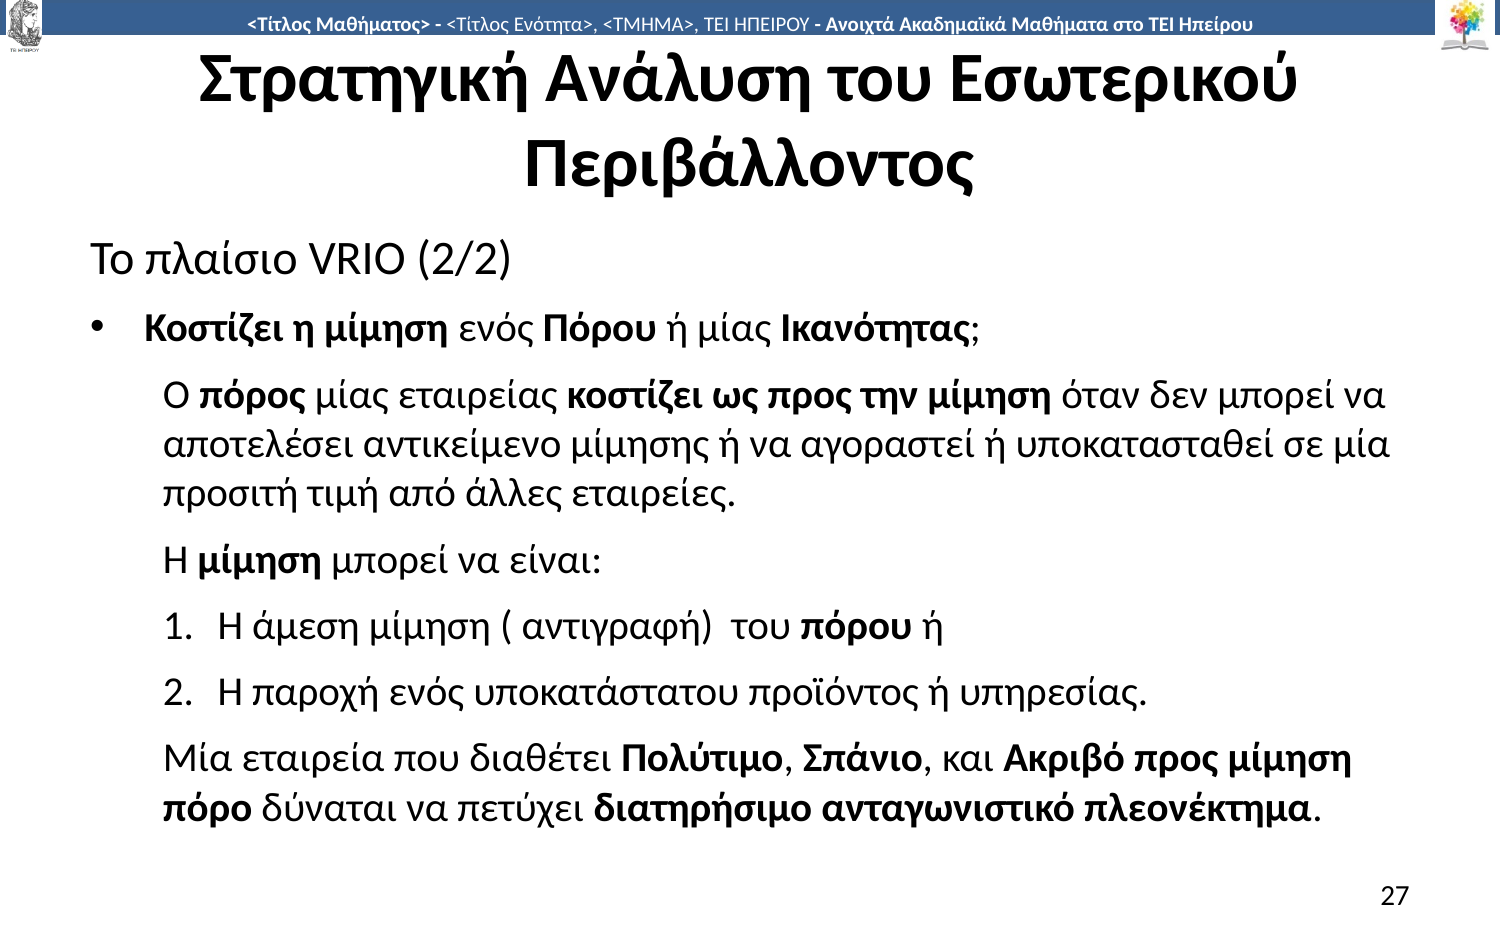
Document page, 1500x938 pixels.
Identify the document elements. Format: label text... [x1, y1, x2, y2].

slide_number 27 [1074, 868, 1425, 919]
title Στρατηγική Ανάλυση του Εσωτερικού Περιβάλλοντος [75, 37, 1425, 194]
picture [6, 0, 42, 54]
picture [1435, 0, 1495, 52]
list Το πλαίσιο VRIO (2/2) Κοστίζει η μίμηση ενός Πόρου ή μίας Ικανότητας; Ο πόρος μίας εταιρείας κοστίζει ως προς την μίμηση όταν δεν μπορεί να αποτελέσει αντικείμενο μίμησης ή να αγοραστεί ή υποκατασταθεί σε μία προσιτή τιμή από άλλες εταιρείες. Η μίμηση μπορεί να είναι: Η άμεση μίμηση ( αντιγραφή) του πόρου ή Η παροχή ενός υποκατάστατου προϊόντος ή υπηρεσίας. Μία εταιρεία που διαθέτει Πολύτιμο, Σπάνιο, και Ακριβό προς μίμηση πόρο δύναται να πετύχει διατηρήσιμο ανταγωνιστικό πλεονέκτημα. [75, 218, 1425, 838]
